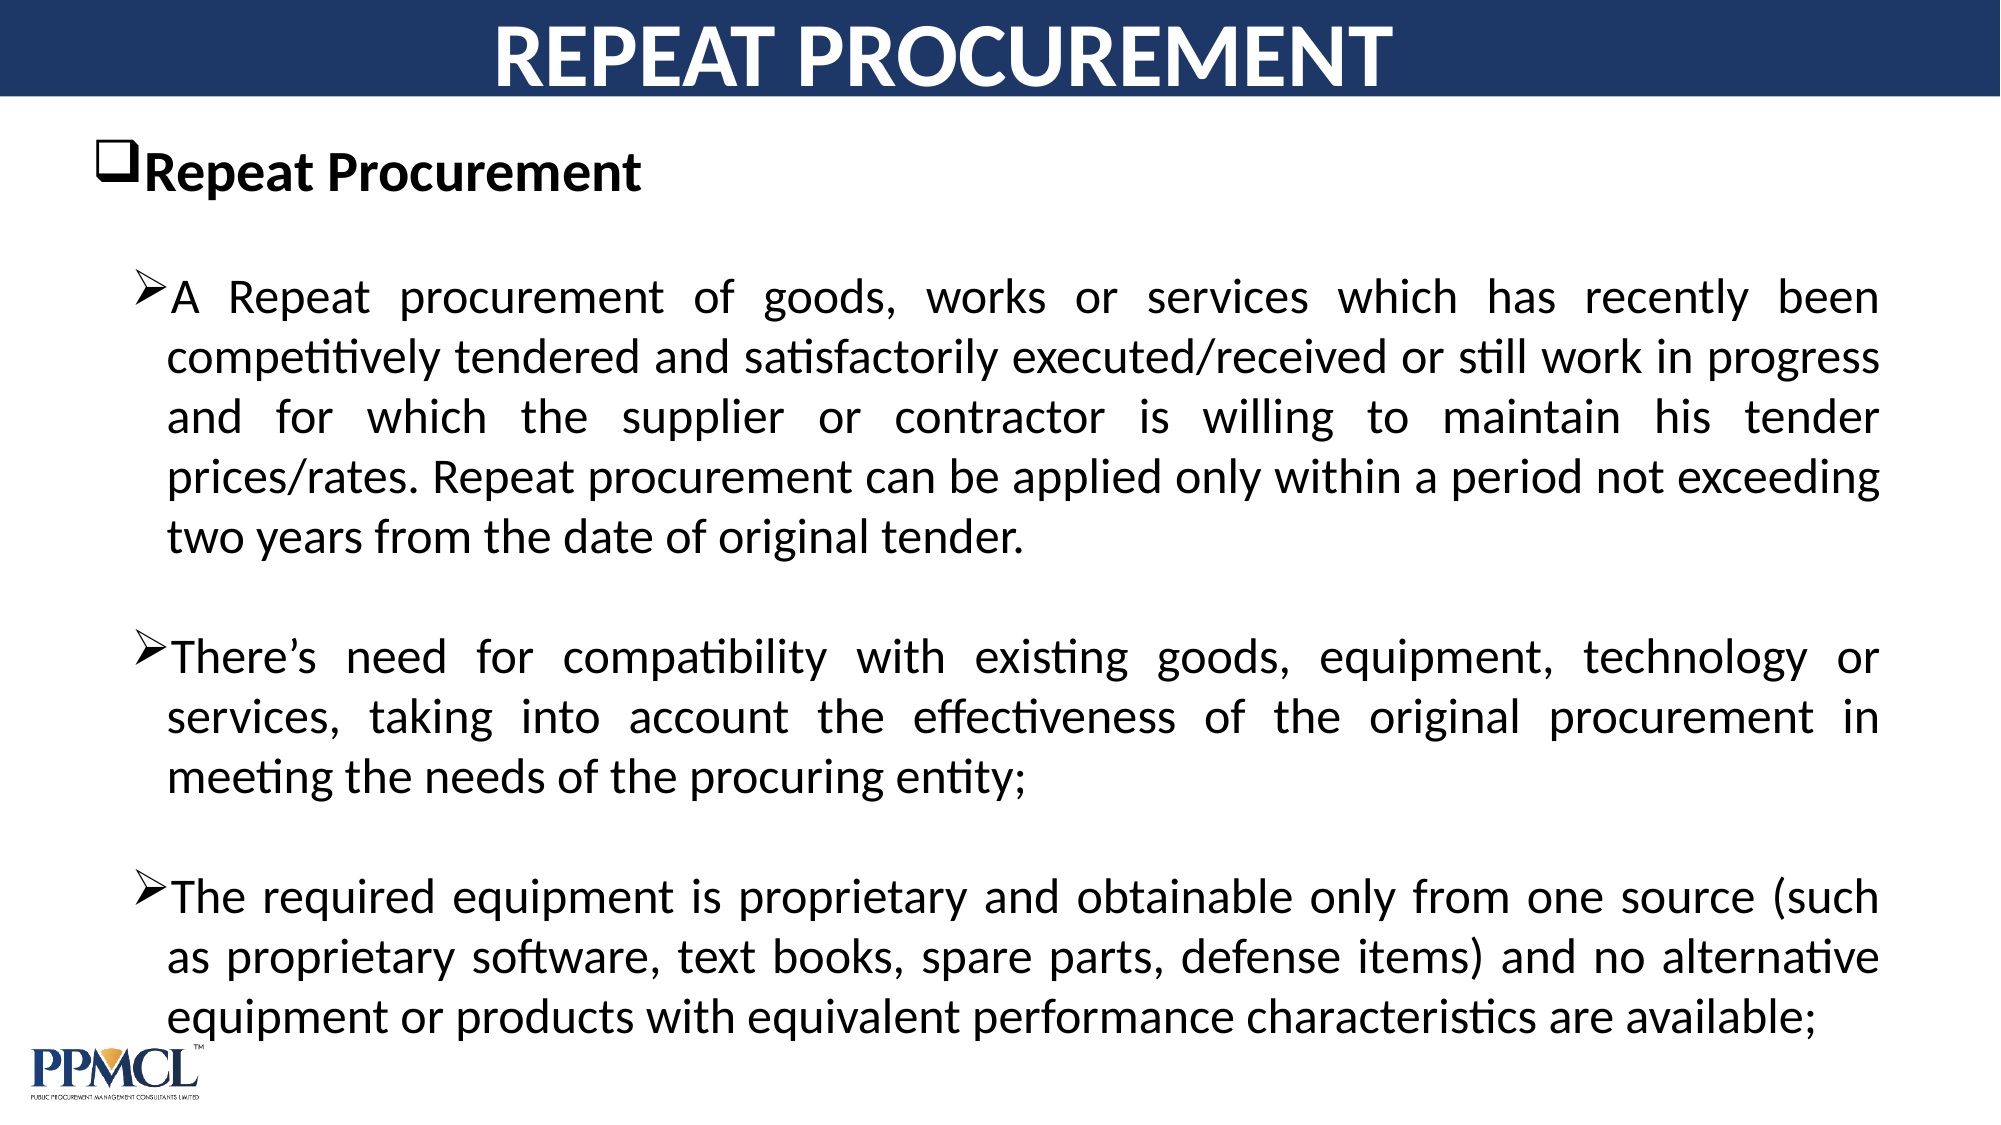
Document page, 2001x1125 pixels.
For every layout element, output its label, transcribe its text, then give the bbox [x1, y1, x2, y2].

picture [28, 1034, 204, 1106]
text_box [1615, 0, 2000, 97]
text_box REPEAT PROCUREMENT [293, 0, 1615, 112]
text_box Repeat Procurement A Repeat procurement of goods, works or services which has recently been competitively tendered and satisfactorily executed/received or still work in progress and for which the supplier or contractor is willing to maintain his tender prices/rates. Repeat procurement can be applied only within a period not exceeding two years from the date of original tender. There’s need for compatibility with existing goods, equipment, technology or services, taking into account the effectiveness of the original procurement in meeting the needs of the procuring entity; The required equipment is proprietary and obtainable only from one source (such as proprietary software, text books, spare parts, defense items) and no alternative equipment or products with equivalent performance characteristics are available; [76, 126, 1897, 1051]
text_box [0, 0, 293, 97]
